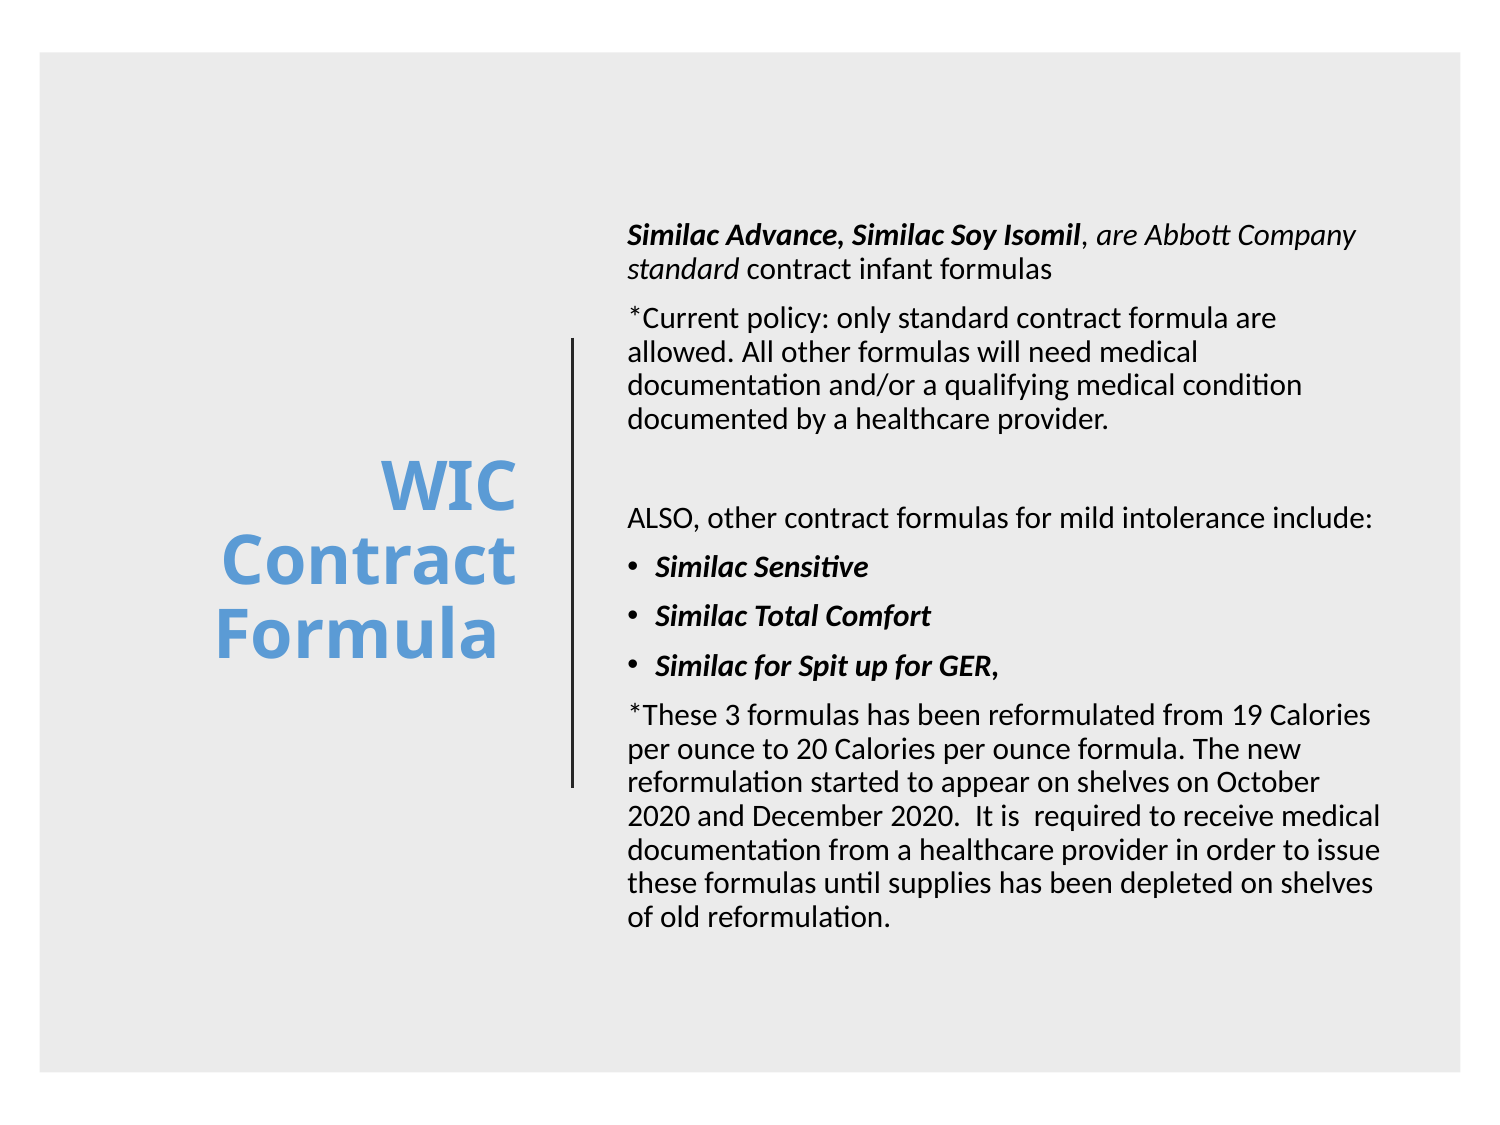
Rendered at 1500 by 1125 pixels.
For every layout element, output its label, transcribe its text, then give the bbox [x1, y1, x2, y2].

text_box [38, 51, 1461, 1073]
list Similac Advance, Similac Soy Isomil, are Abbott Company standard contract infant formulas *Current policy: only standard contract formula are allowed. All other formulas will need medical documentation and/or a qualifying medical condition documented by a healthcare provider. ALSO, other contract formulas for mild intolerance include: Similac Sensitive Similac Total Comfort Similac for Spit up for GER, *These 3 formulas has been reformulated from 19 Calories per ounce to 20 Calories per ounce formula. The new reformulation started to appear on shelves on October 2020 and December 2020. It is required to receive medical documentation from a healthcare provider in order to issue these formulas until supplies has been depleted on shelves of old reformulation. [612, 158, 1397, 967]
title WIC Contract Formula [103, 158, 533, 967]
